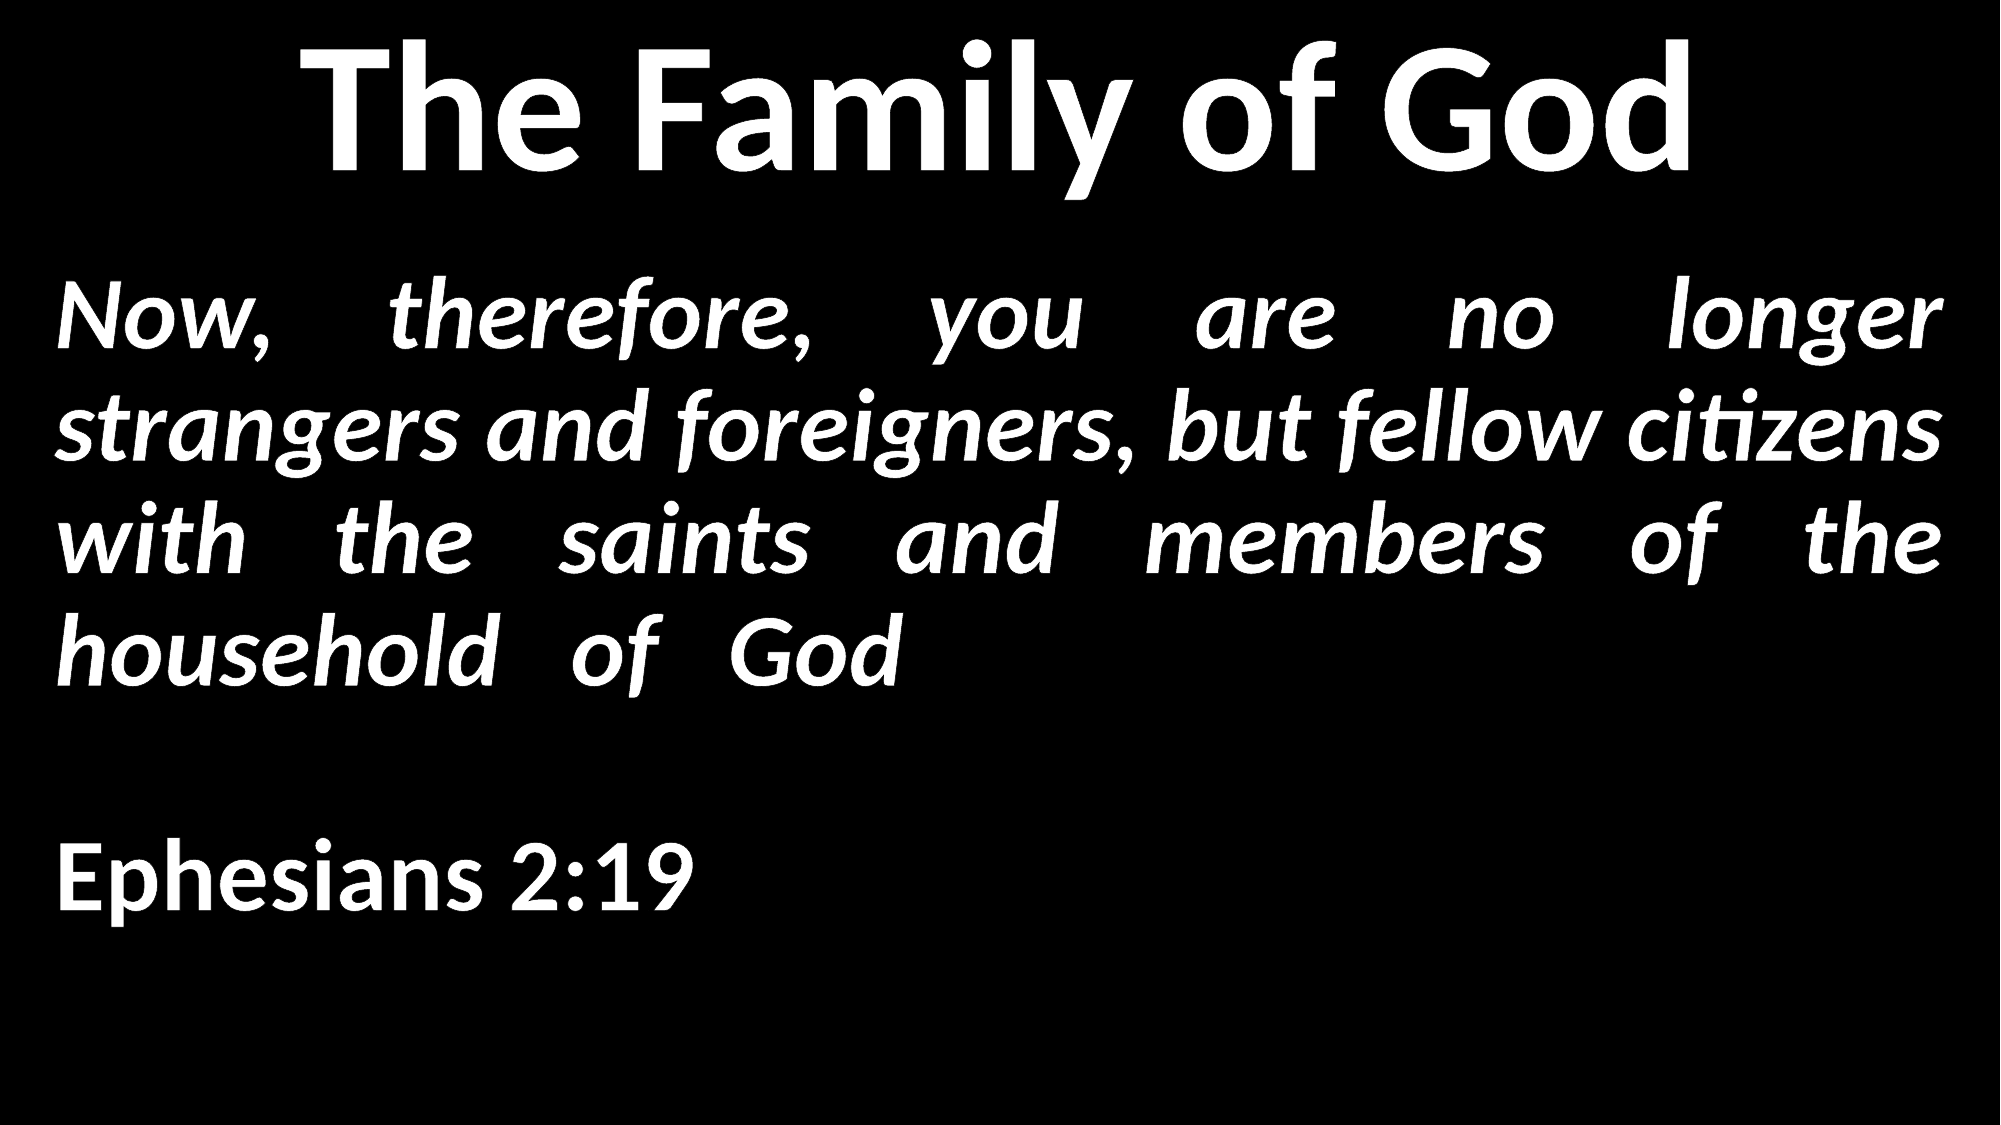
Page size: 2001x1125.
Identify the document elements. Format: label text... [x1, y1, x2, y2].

title The Family of God [0, 1, 2000, 219]
list Now, therefore, you are no longer strangers and foreigners, but fellow citizens with the saints and members of the household of God Ephesians 2:19 [39, 251, 1961, 1125]
